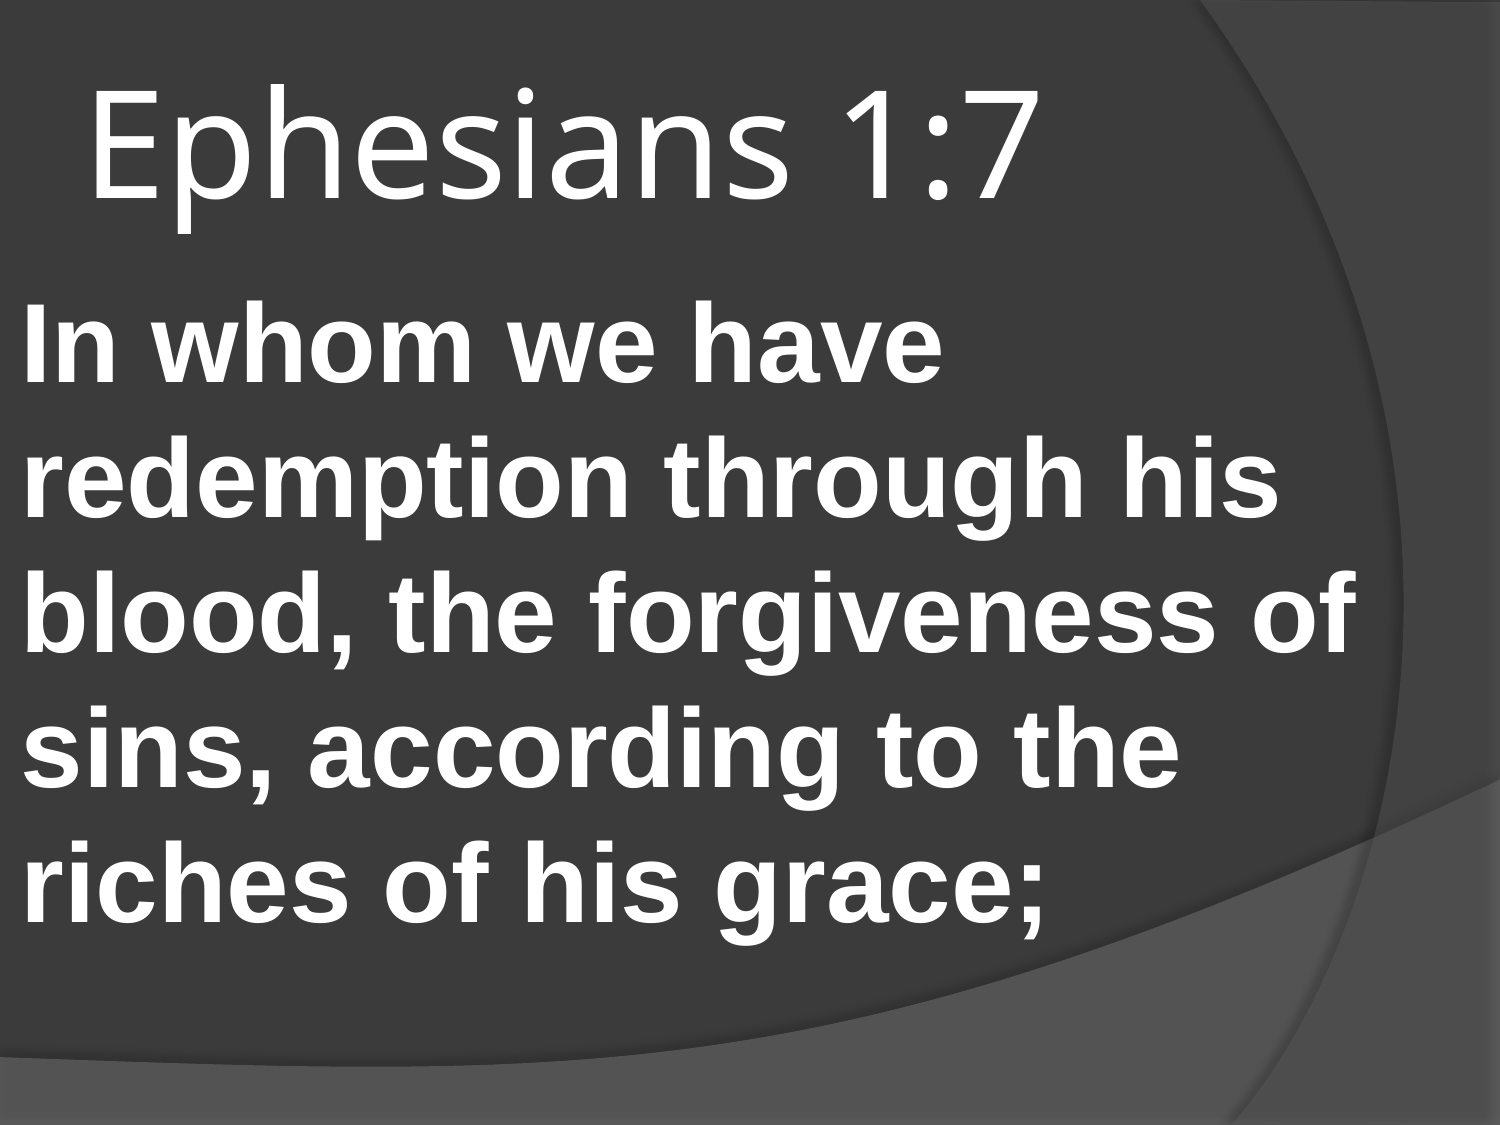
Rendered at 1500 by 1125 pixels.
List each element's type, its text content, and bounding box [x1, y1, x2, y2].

list In whom we have redemption through his blood, the forgiveness of sins, according to the riches of his grace; [0, 262, 1488, 1125]
title Ephesians 1:7 [75, 45, 1300, 233]
